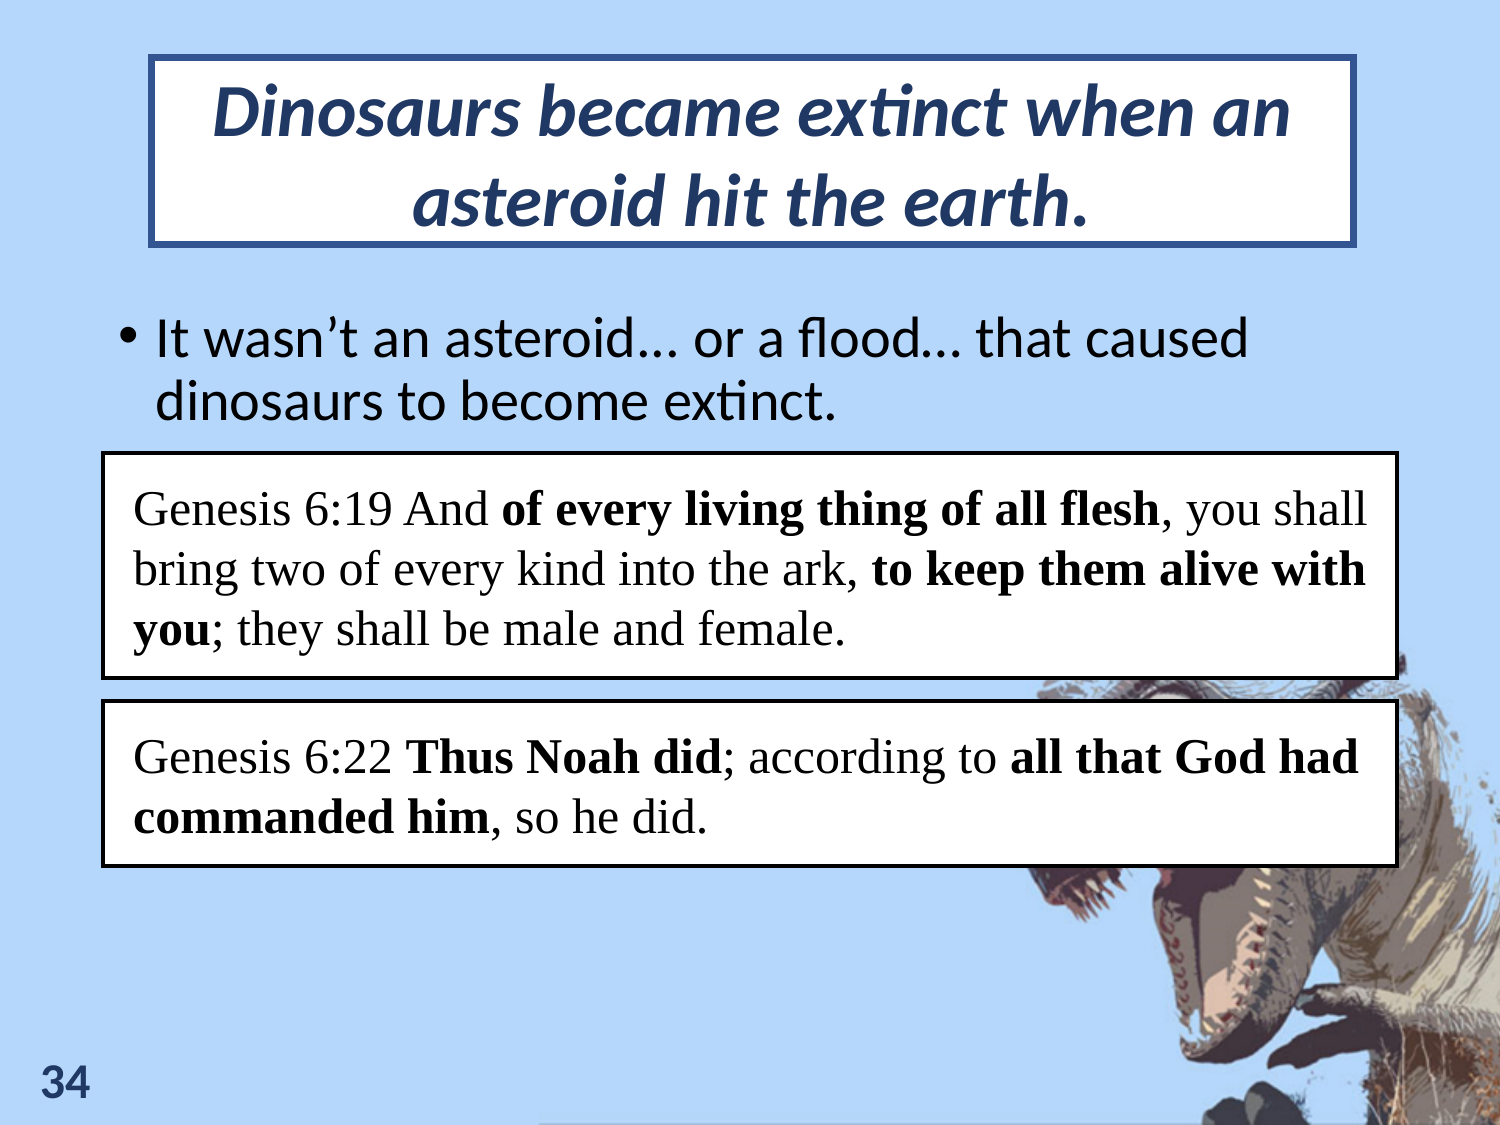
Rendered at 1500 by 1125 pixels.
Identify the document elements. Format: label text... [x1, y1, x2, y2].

text_box 34 [24, 1041, 152, 1117]
picture [0, 0, 1500, 1125]
text_box Genesis 6:22 Thus Noah did; according to all that God had commanded him, so he did. [102, 700, 1398, 867]
text_box Genesis 6:19 And of every living thing of all flesh, you shall bring two of every kind into the ark, to keep them alive with you; they shall be male and female. [102, 452, 1398, 679]
text_box Dinosaurs became extinct when an asteroid hit the earth. [151, 57, 1354, 245]
list It wasn’t an asteroid... or a flood… that caused dinosaurs to become extinct. [103, 299, 1416, 1014]
